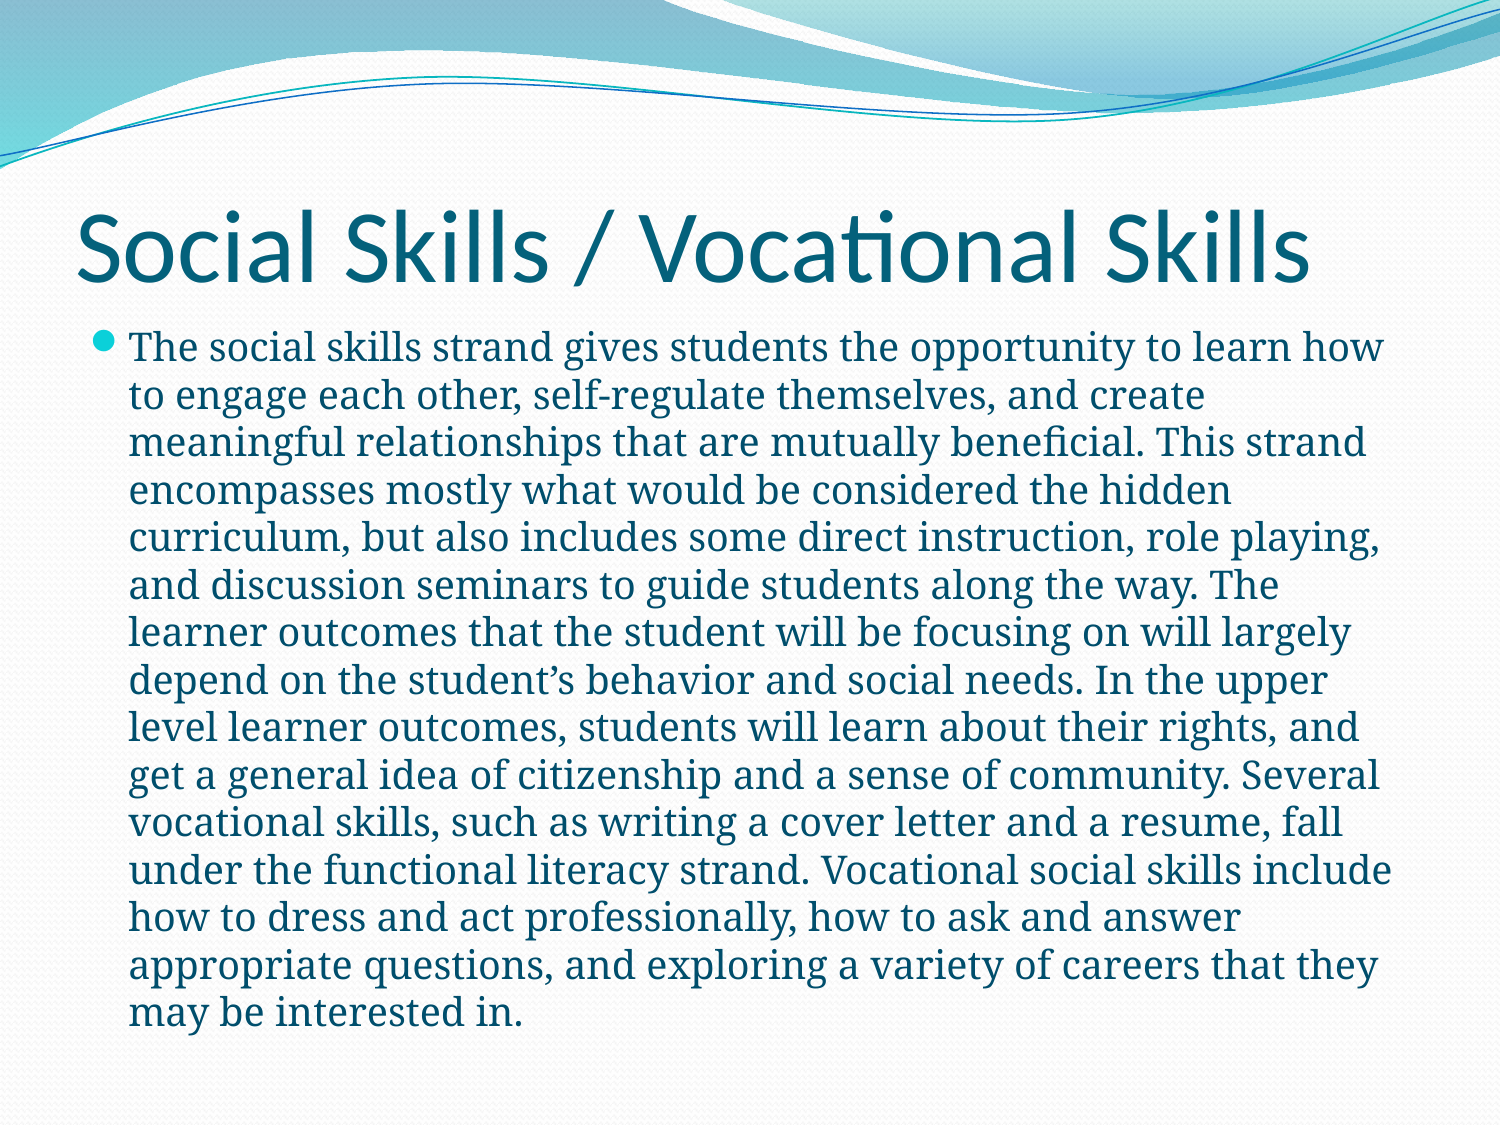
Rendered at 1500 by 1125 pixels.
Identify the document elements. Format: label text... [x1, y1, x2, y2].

list The social skills strand gives students the opportunity to learn how to engage each other, self-regulate themselves, and create meaningful relationships that are mutually beneficial. This strand encompasses mostly what would be considered the hidden curriculum, but also includes some direct instruction, role playing, and discussion seminars to guide students along the way. The learner outcomes that the student will be focusing on will largely depend on the student’s behavior and social needs. In the upper level learner outcomes, students will learn about their rights, and get a general idea of citizenship and a sense of community. Several vocational skills, such as writing a cover letter and a resume, fall under the functional literacy strand. Vocational social skills include how to dress and act professionally, how to ask and answer appropriate questions, and exploring a variety of careers that they may be interested in. [75, 314, 1438, 1043]
title Social Skills / Vocational Skills [75, 115, 1425, 303]
